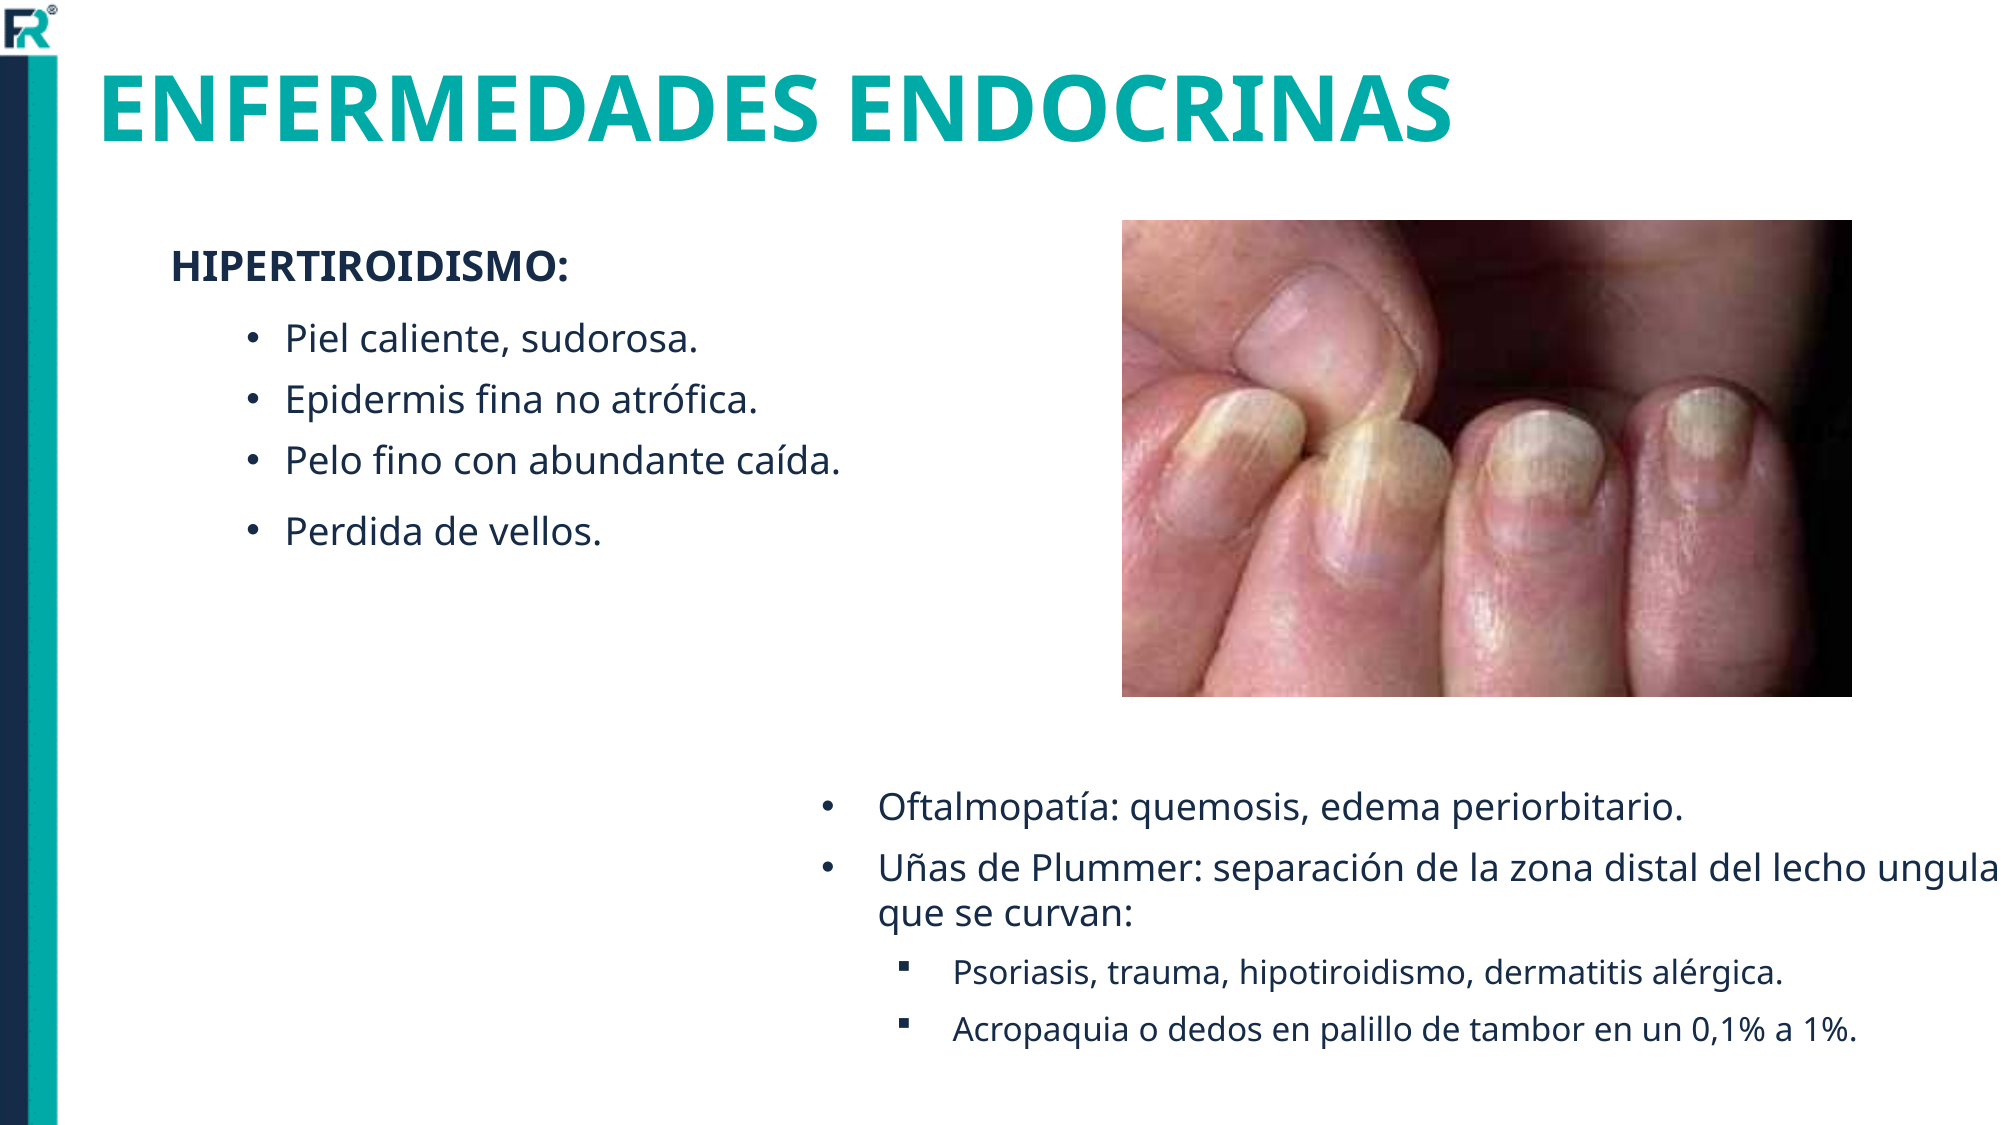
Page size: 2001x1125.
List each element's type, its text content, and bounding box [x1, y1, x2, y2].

picture [0, 0, 2001, 1125]
text_box Oftalmopatía: quemosis, edema periorbitario. Uñas de Plummer: separación de la zona distal del lecho ungular que se curvan: Psoriasis, trauma, hipotiroidismo, dermatitis alérgica. Acropaquia o dedos en palillo de tambor en un 0,1% a 1%. [731, 775, 2000, 1125]
list HIPERTIROIDISMO: Piel caliente, sudorosa. Epidermis fina no atrófica. Pelo fino con abundante caída. Perdida de vellos. [155, 221, 1122, 563]
title ENFERMEDADES ENDOCRINAS [81, 2, 1832, 221]
